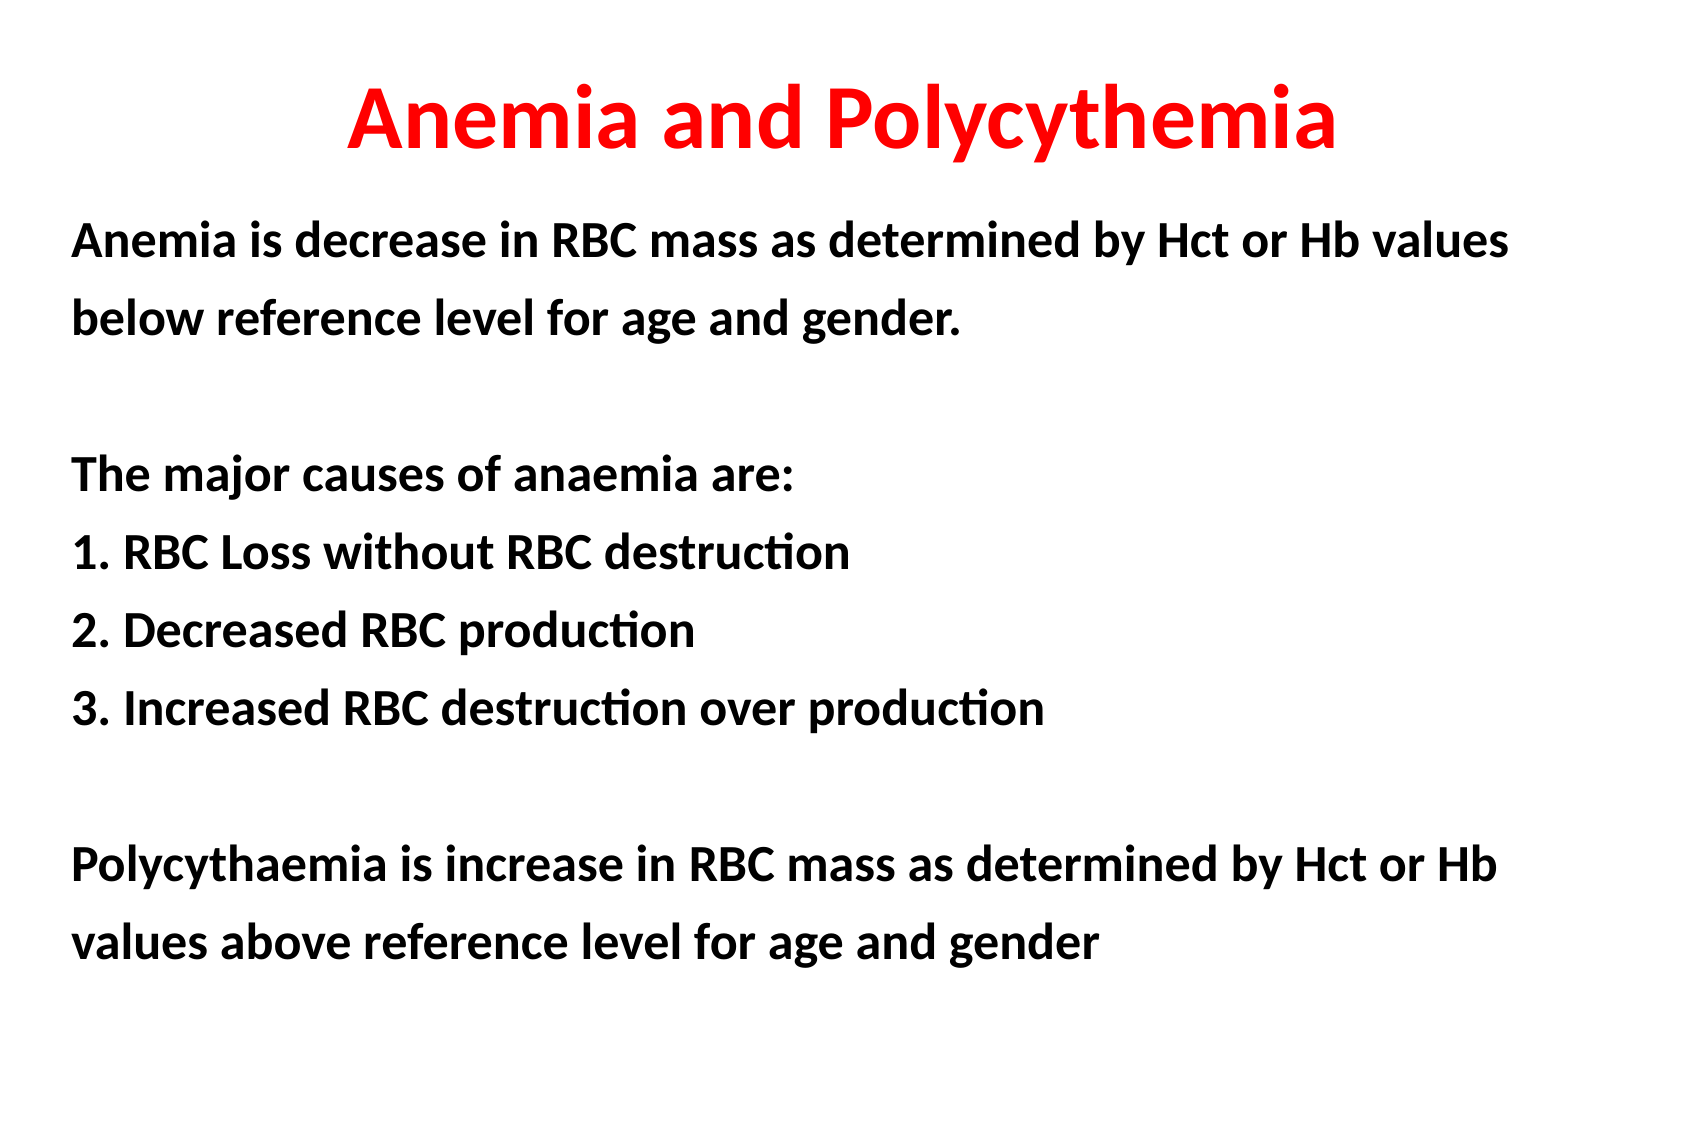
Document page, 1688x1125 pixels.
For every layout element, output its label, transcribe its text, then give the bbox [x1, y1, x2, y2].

text_box Anemia is decrease in RBC mass as determined by Hct or Hb values below reference level for age and gender. The major causes of anaemia are: 1. RBC Loss without RBC destruction 2. Decreased RBC production 3. Increased RBC destruction over production Polycythaemia is increase in RBC mass as determined by Hct or Hb values above reference level for age and gender [56, 224, 1632, 1013]
text_box Anemia and Polycythemia [0, 49, 1688, 175]
